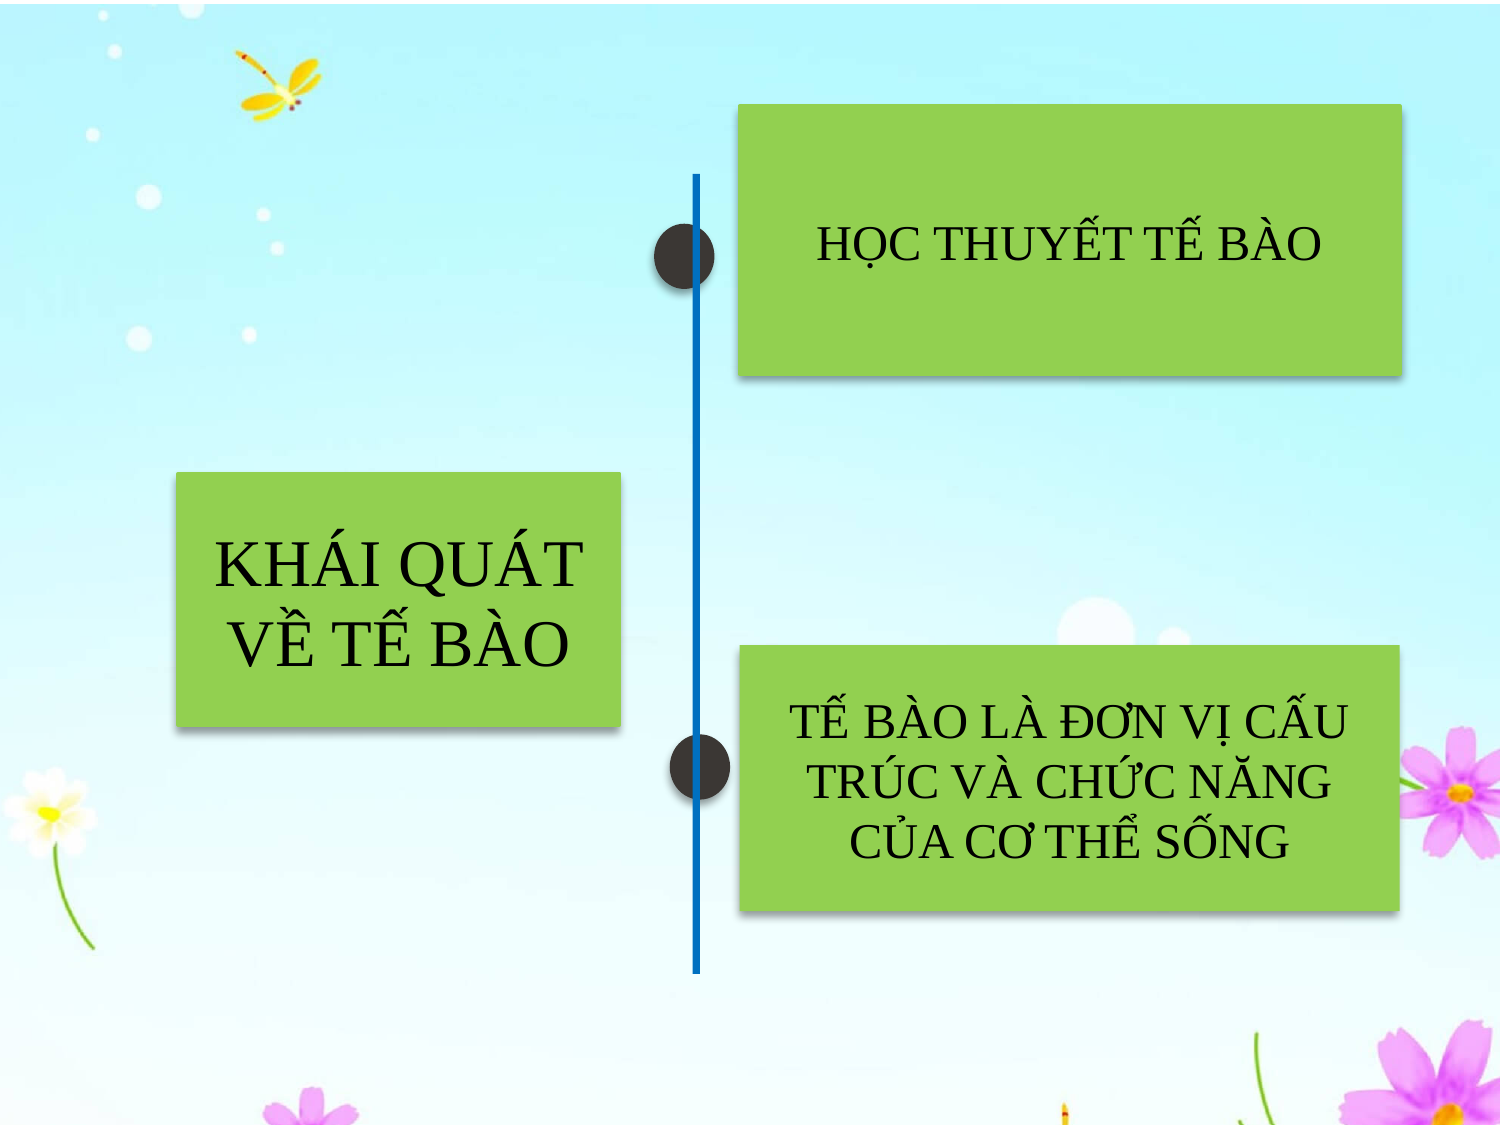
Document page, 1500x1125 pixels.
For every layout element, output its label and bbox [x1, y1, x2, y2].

text_box [177, 106, 1400, 912]
picture [0, 4, 1500, 1125]
